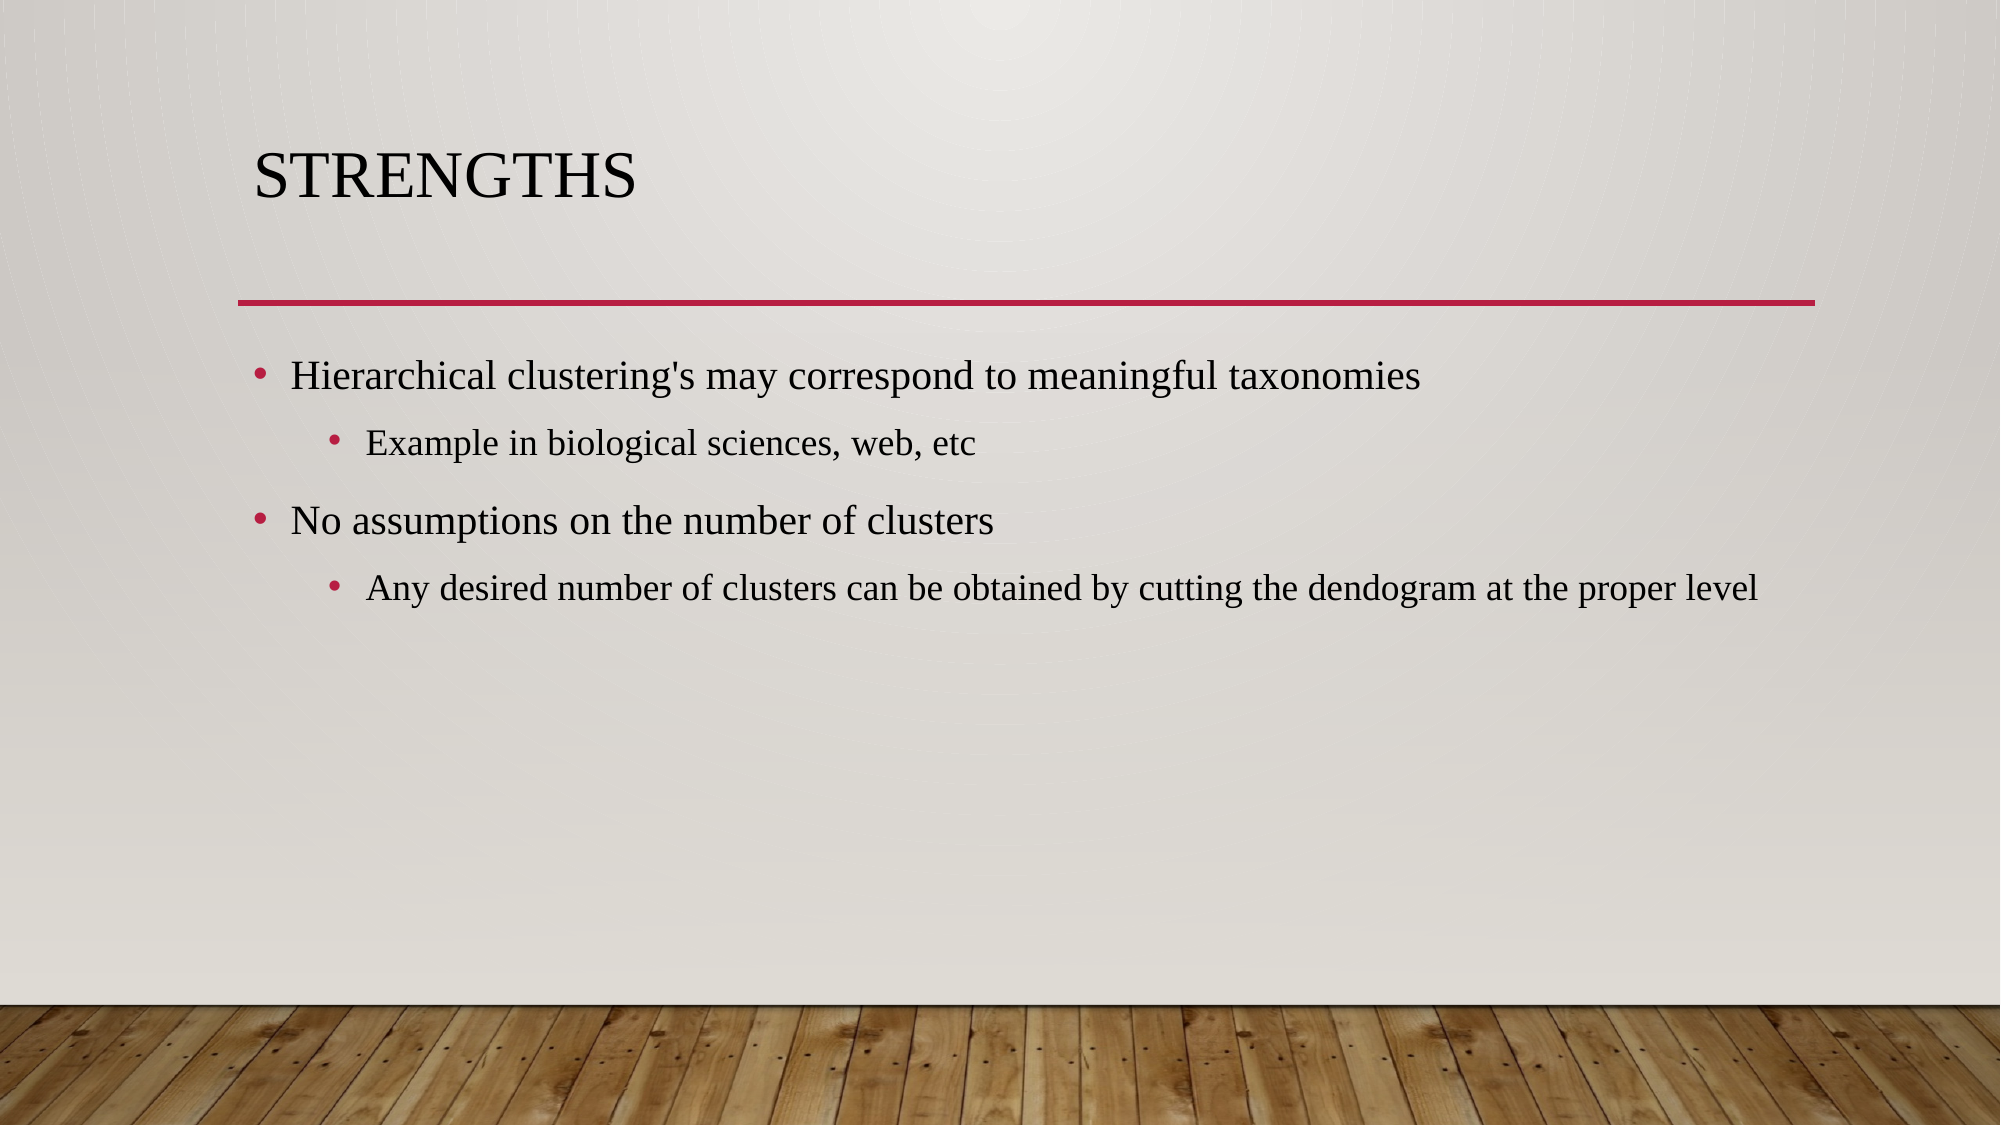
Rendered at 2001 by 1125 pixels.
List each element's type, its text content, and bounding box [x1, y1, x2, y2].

list Hierarchical clustering's may correspond to meaningful taxonomies Example in biological sciences, web, etc No assumptions on the number of clusters Any desired number of clusters can be obtained by cutting the dendogram at the proper level [238, 330, 1814, 897]
title Strengths [238, 131, 1814, 305]
picture [0, 1005, 2000, 1125]
